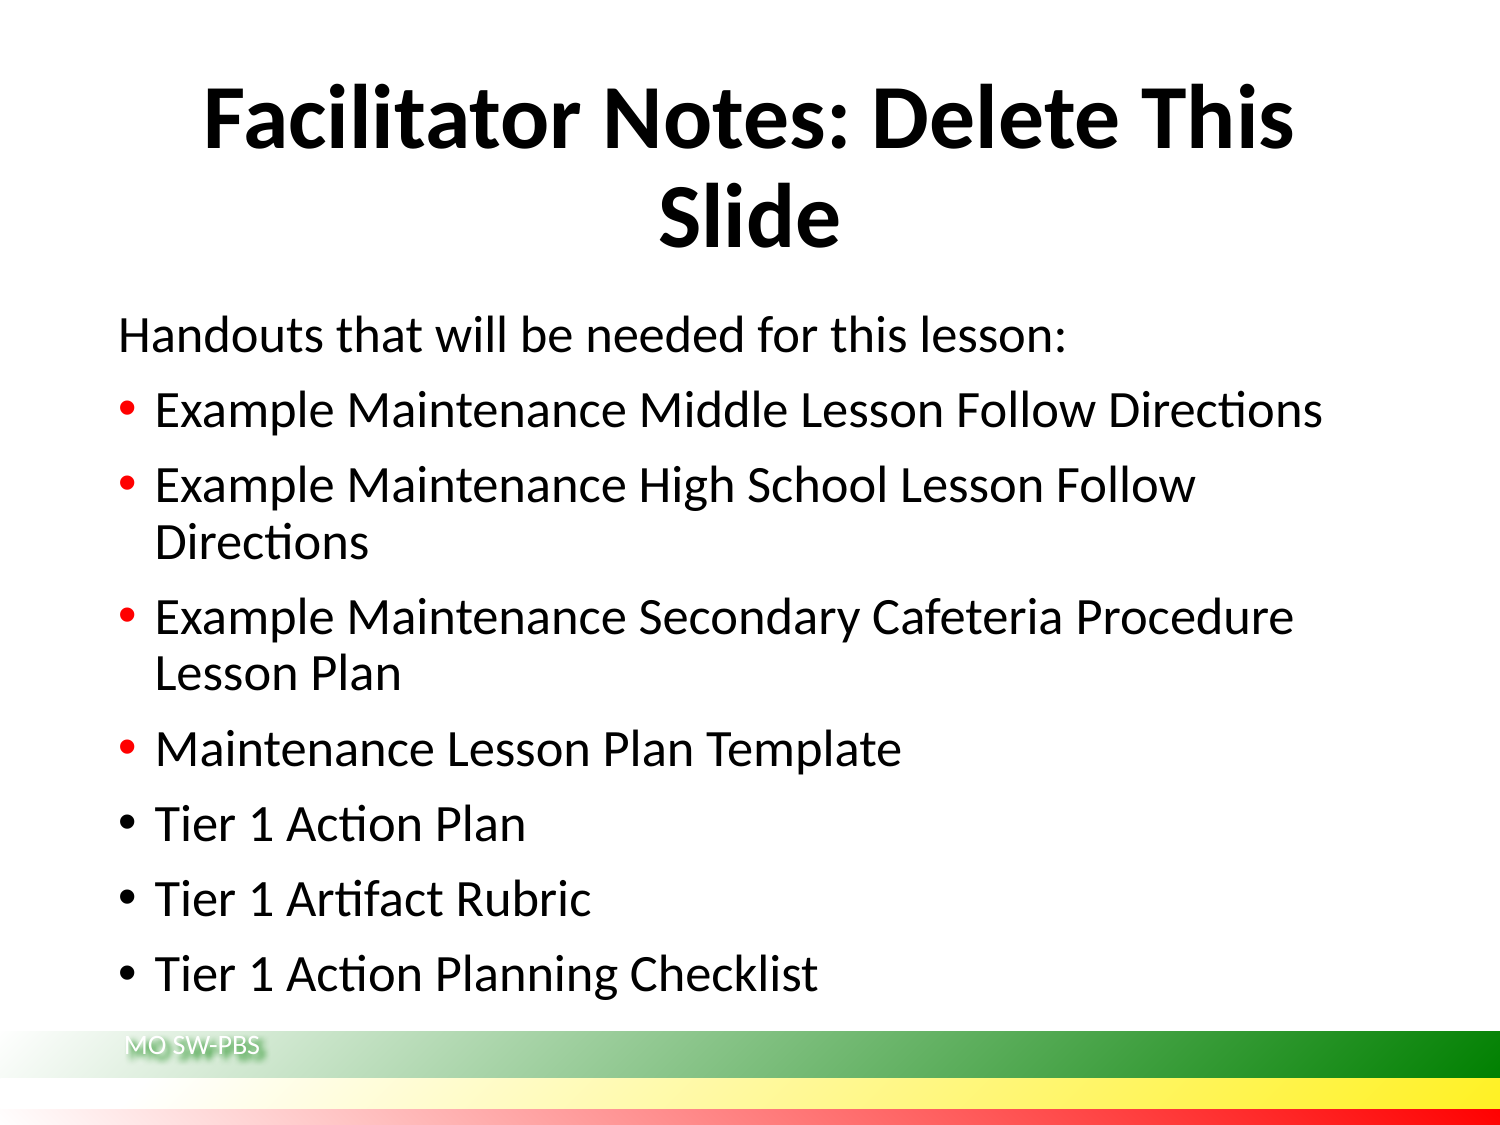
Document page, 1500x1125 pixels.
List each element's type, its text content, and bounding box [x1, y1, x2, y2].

list Handouts that will be needed for this lesson: Example Maintenance Middle Lesson Follow Directions Example Maintenance High School Lesson Follow Directions Example Maintenance Secondary Cafeteria Procedure Lesson Plan Maintenance Lesson Plan Template Tier 1 Action Plan Tier 1 Artifact Rubric Tier 1 Action Planning Checklist [103, 299, 1397, 1014]
title Facilitator Notes: Delete This Slide [103, 59, 1397, 278]
